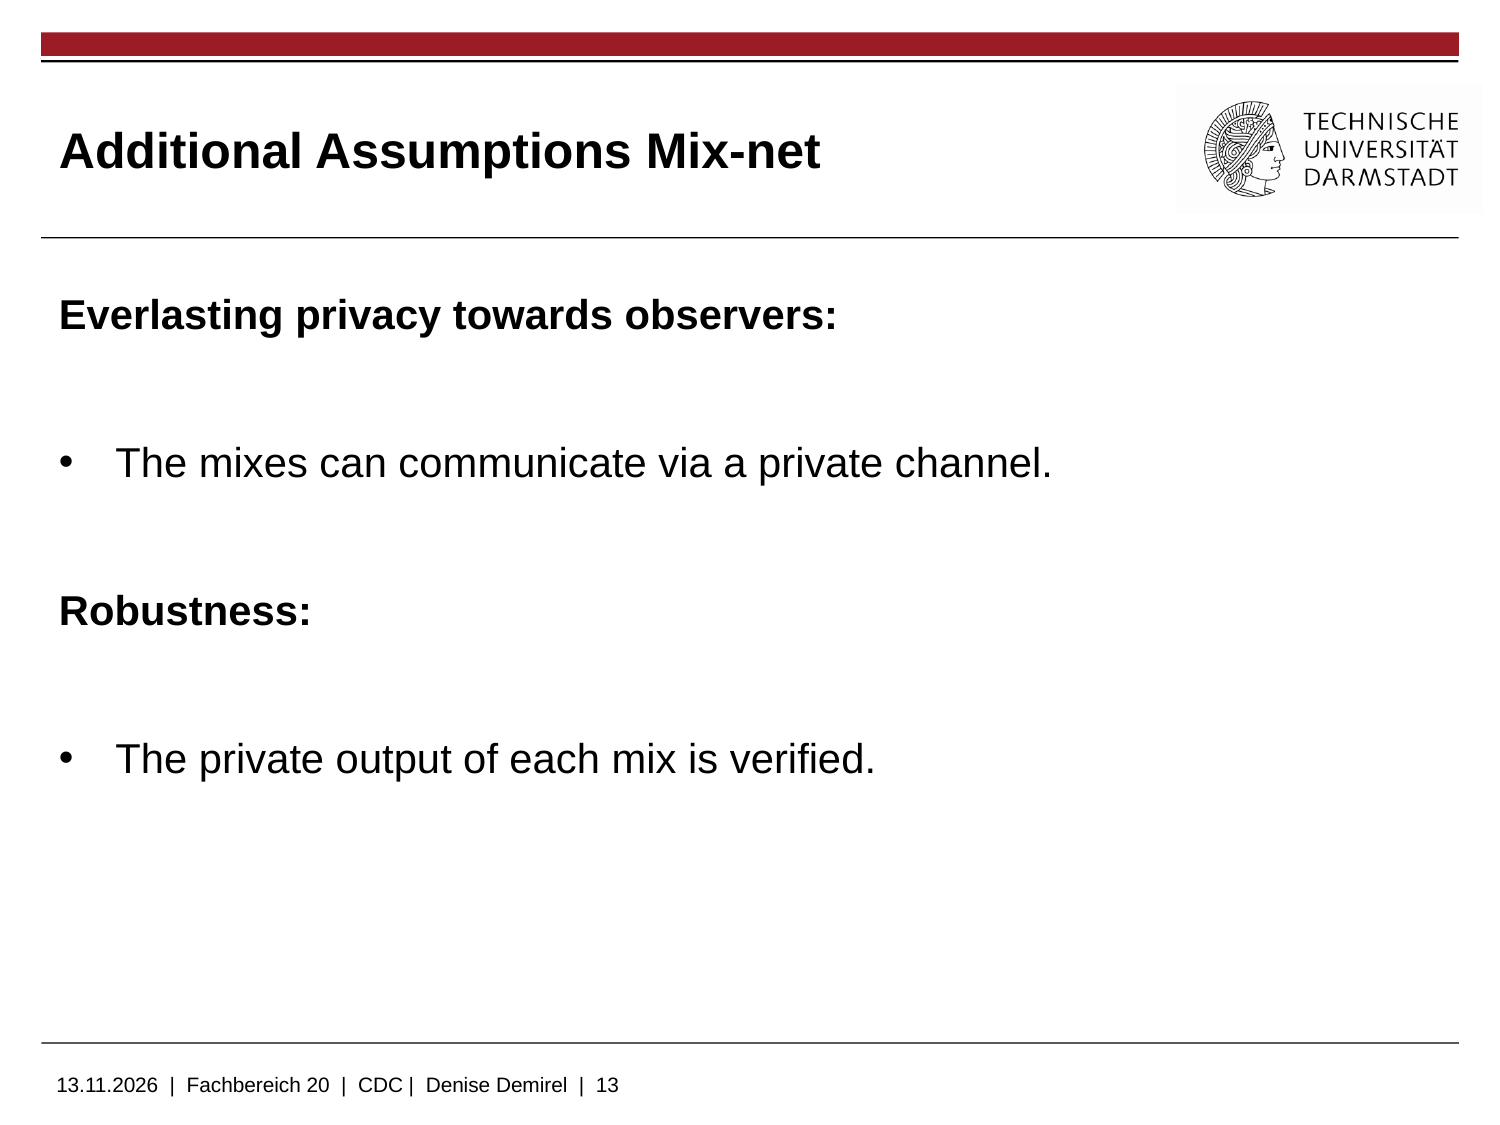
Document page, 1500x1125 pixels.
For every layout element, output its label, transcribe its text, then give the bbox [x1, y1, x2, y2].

picture [1175, 84, 1483, 214]
title Additional Assumptions Mix-net [58, 79, 1149, 218]
list Everlasting privacy towards observers: The mixes can communicate via a private channel. Robustness: The private output of each mix is verified. [58, 265, 1179, 1001]
